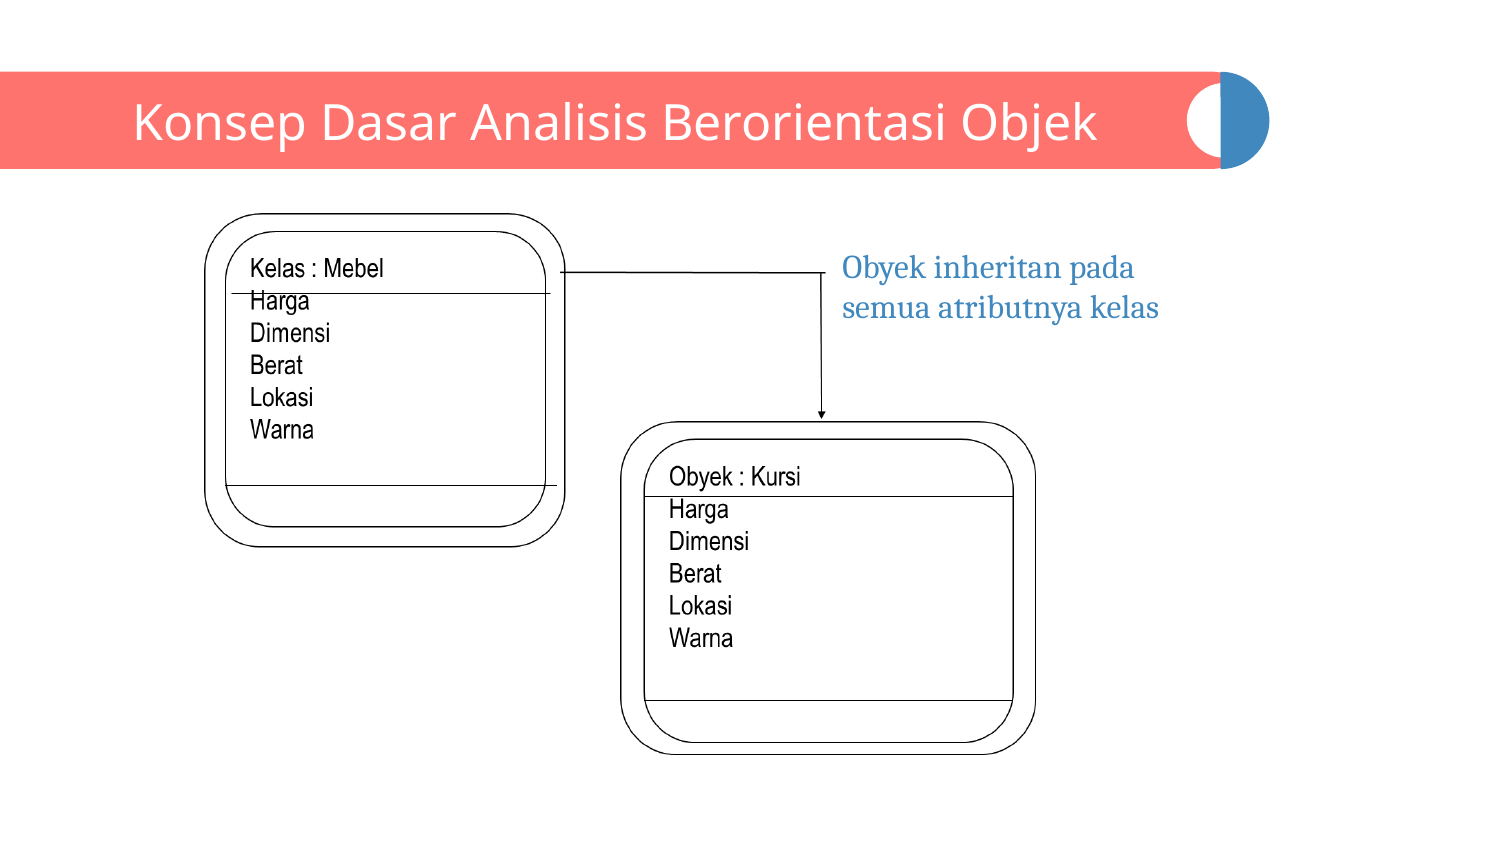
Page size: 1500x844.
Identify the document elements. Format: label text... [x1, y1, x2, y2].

text_box Obyek inheritan pada semua atributnya kelas [1040, 238, 1182, 376]
picture [204, 212, 1036, 755]
title Konsep Dasar Analisis Berorientasi Objek [116, 89, 1163, 152]
